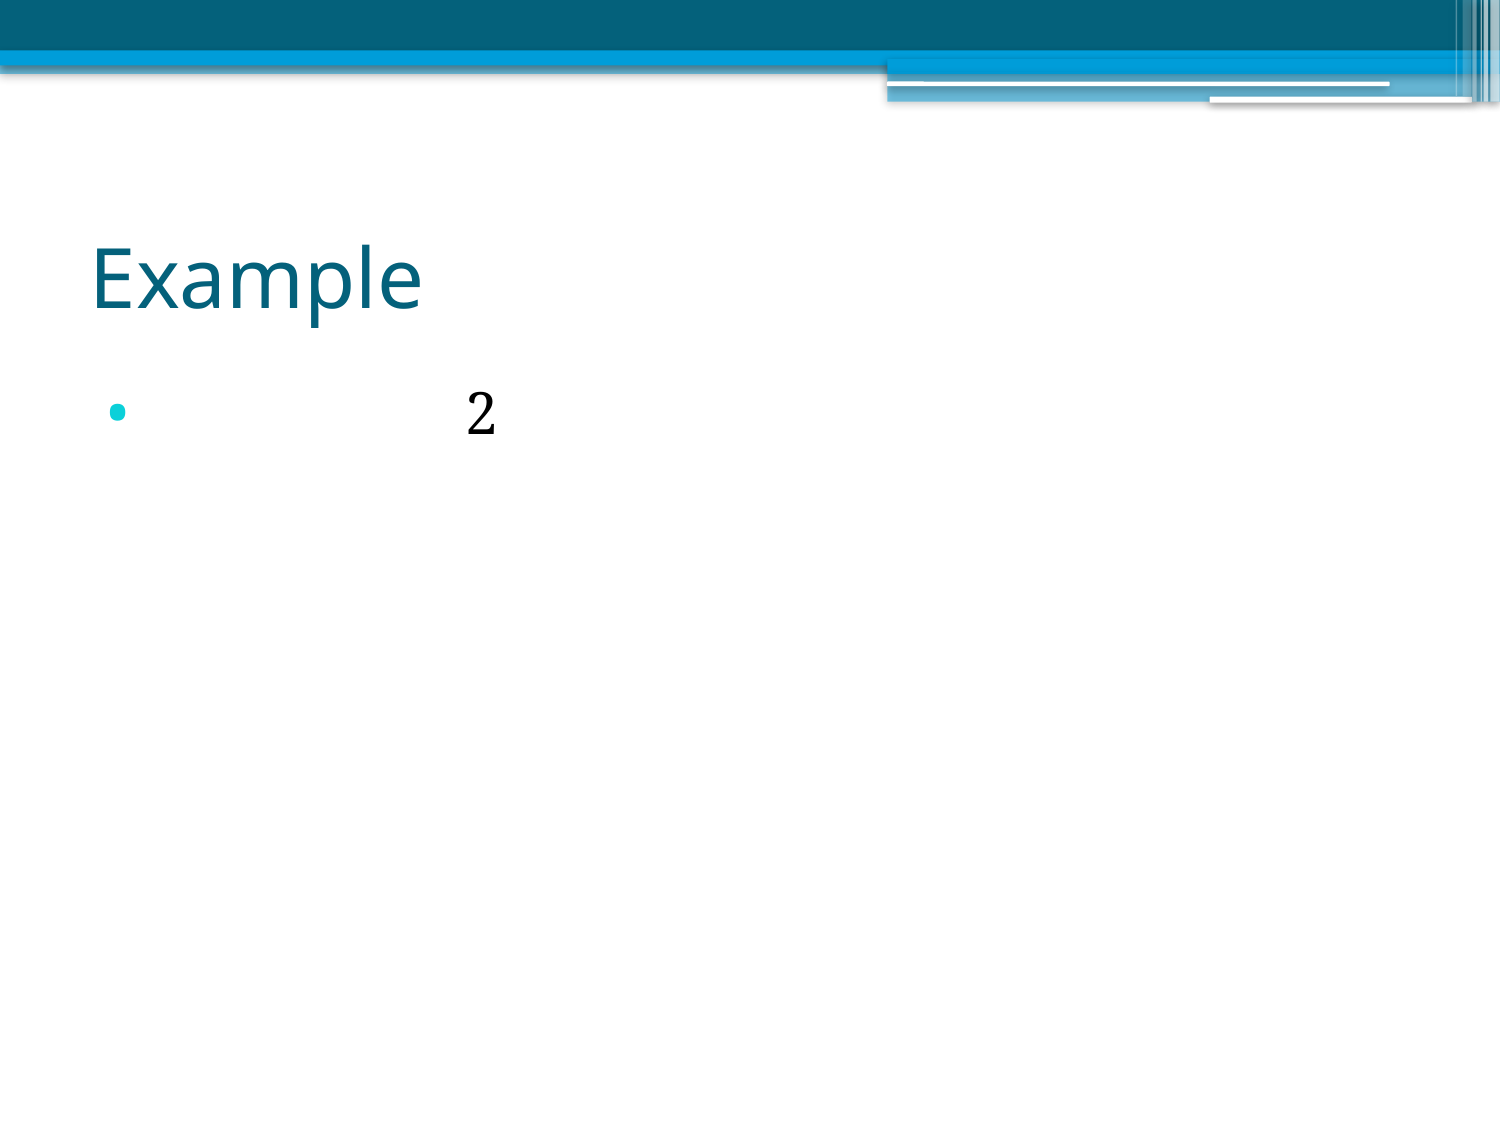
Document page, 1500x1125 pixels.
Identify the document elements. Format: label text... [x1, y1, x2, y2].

title Example [75, 187, 1425, 363]
